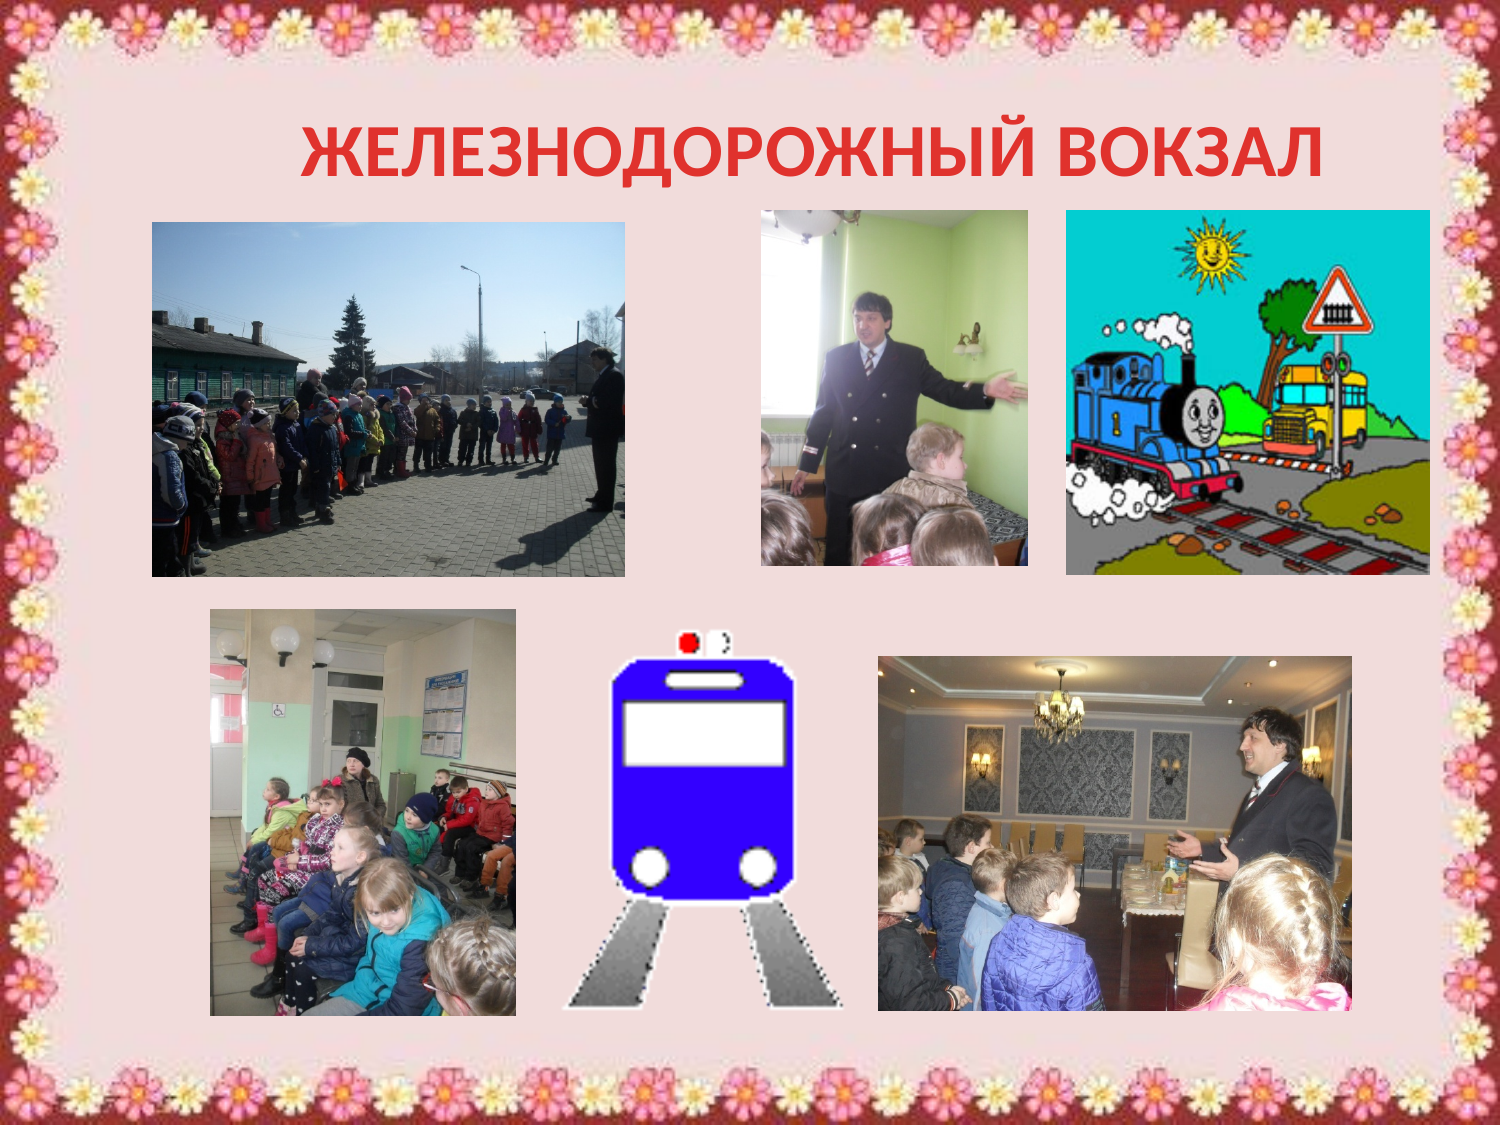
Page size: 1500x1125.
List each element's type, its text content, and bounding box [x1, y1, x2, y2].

text_box ЖЕЛЕЗНОДОРОЖНЫЙ ВОКЗАЛ [286, 93, 1342, 199]
picture [0, 0, 1500, 1125]
